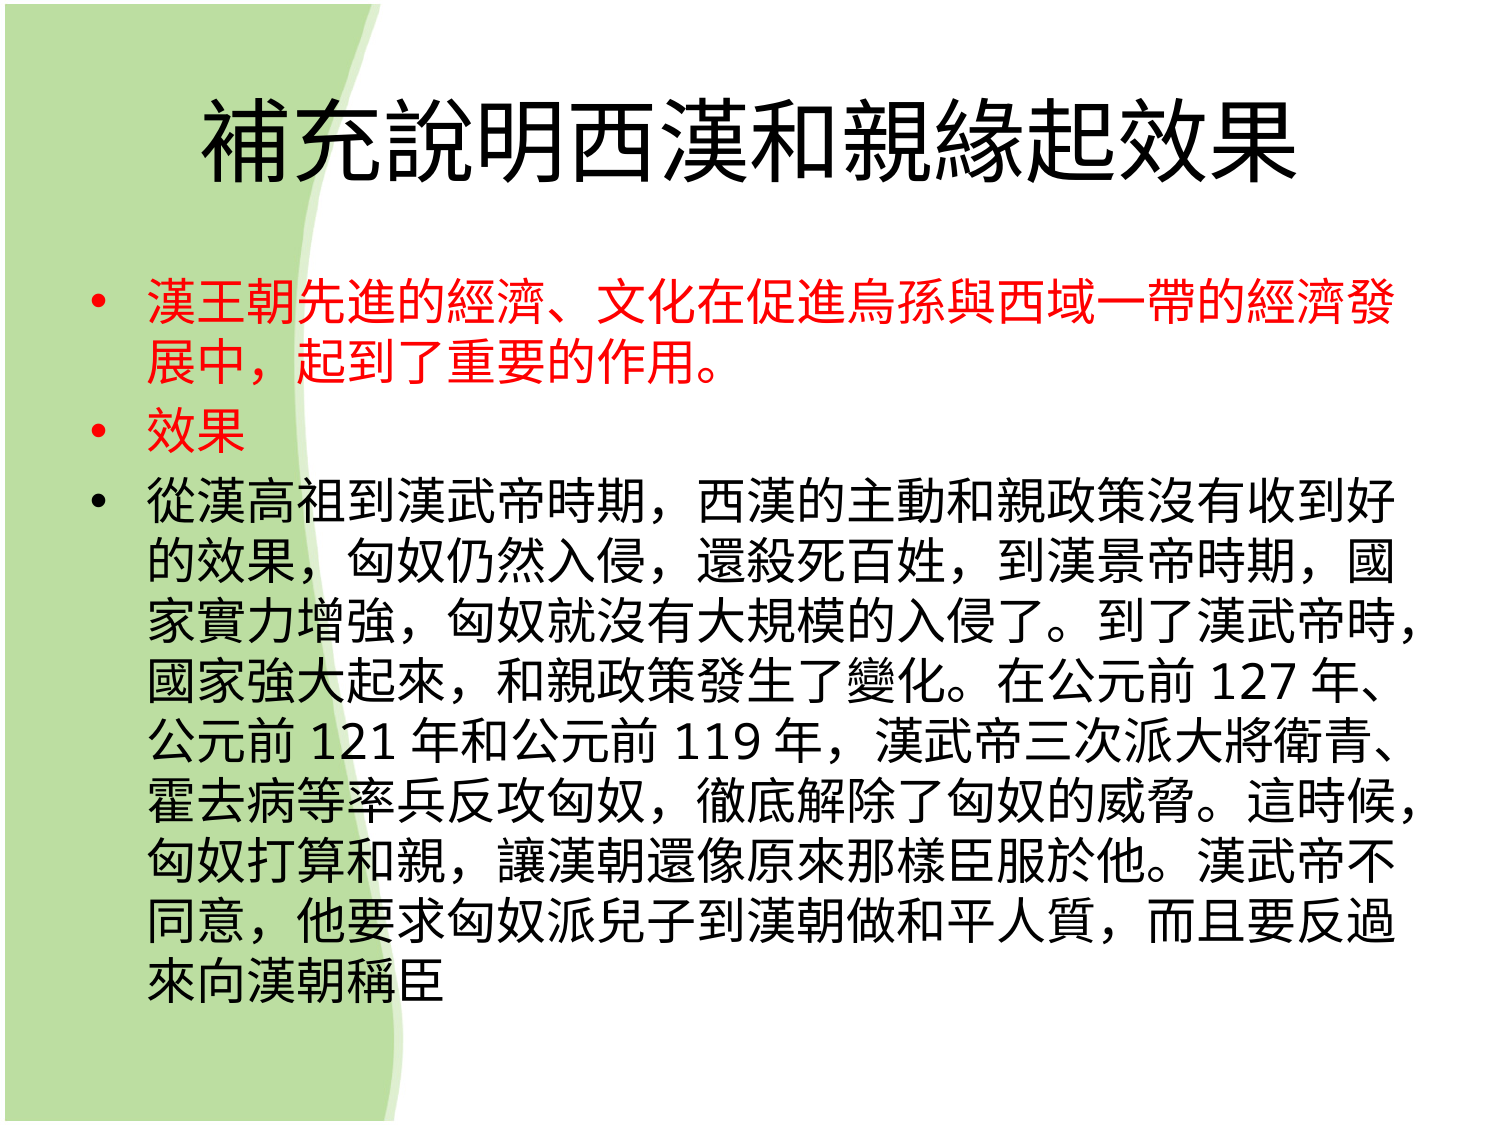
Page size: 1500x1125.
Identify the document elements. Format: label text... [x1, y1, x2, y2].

list 漢王朝先進的經濟、文化在促進烏孫與西域一帶的經濟發展中，起到了重要的作用。 效果 從漢高祖到漢武帝時期，西漢的主動和親政策沒有收到好的效果，匈奴仍然入侵，還殺死百姓，到漢景帝時期，國家實力增強，匈奴就沒有大規模的入侵了。到了漢武帝時，國家強大起來，和親政策發生了變化。在公元前127年、公元前121年和公元前119年，漢武帝三次派大將衛青、霍去病等率兵反攻匈奴，徹底解除了匈奴的威脅。這時候，匈奴打算和親，讓漢朝還像原來那樣臣服於他。漢武帝不同意，他要求匈奴派兒子到漢朝做和平人質，而且要反過來向漢朝稱臣 [74, 262, 1426, 1006]
picture [0, 0, 1500, 1125]
title 補充說明西漢和親緣起效果 [74, 44, 1426, 233]
